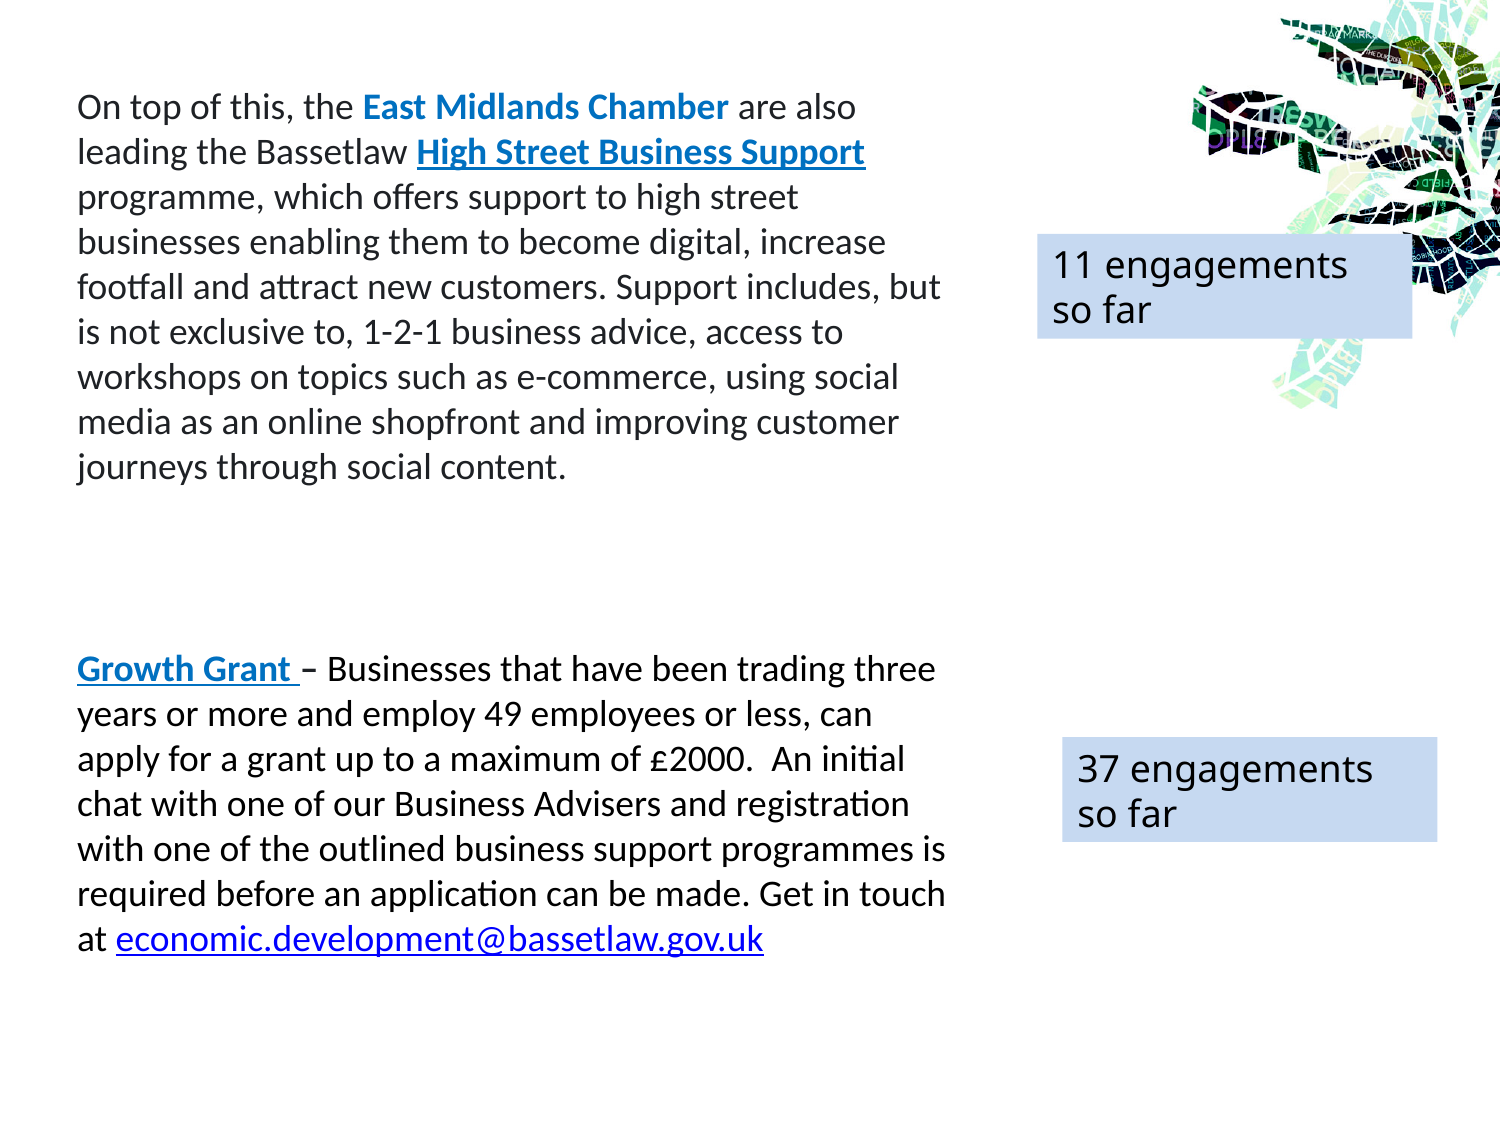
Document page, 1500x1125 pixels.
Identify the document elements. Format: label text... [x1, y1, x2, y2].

text_box 11 engagements so far [1037, 233, 1413, 339]
picture [1175, 0, 1500, 453]
text_box Growth Grant – Businesses that have been trading three years or more and employ 49 employees or less, can apply for a grant up to a maximum of £2000. An initial chat with one of our Business Advisers and registration with one of the outlined business support programmes is required before an application can be made. Get in touch at economic.development@bassetlaw.gov.uk [62, 636, 975, 966]
text_box 37 engagements so far [1062, 737, 1438, 842]
text_box On top of this, the East Midlands Chamber are also leading the Bassetlaw High Street Business Support programme, which offers support to high street businesses enabling them to become digital, increase footfall and attract new customers. Support includes, but is not exclusive to, 1-2-1 business advice, access to workshops on topics such as e-commerce, using social media as an online shopfront and improving customer journeys through social content. [62, 74, 963, 495]
